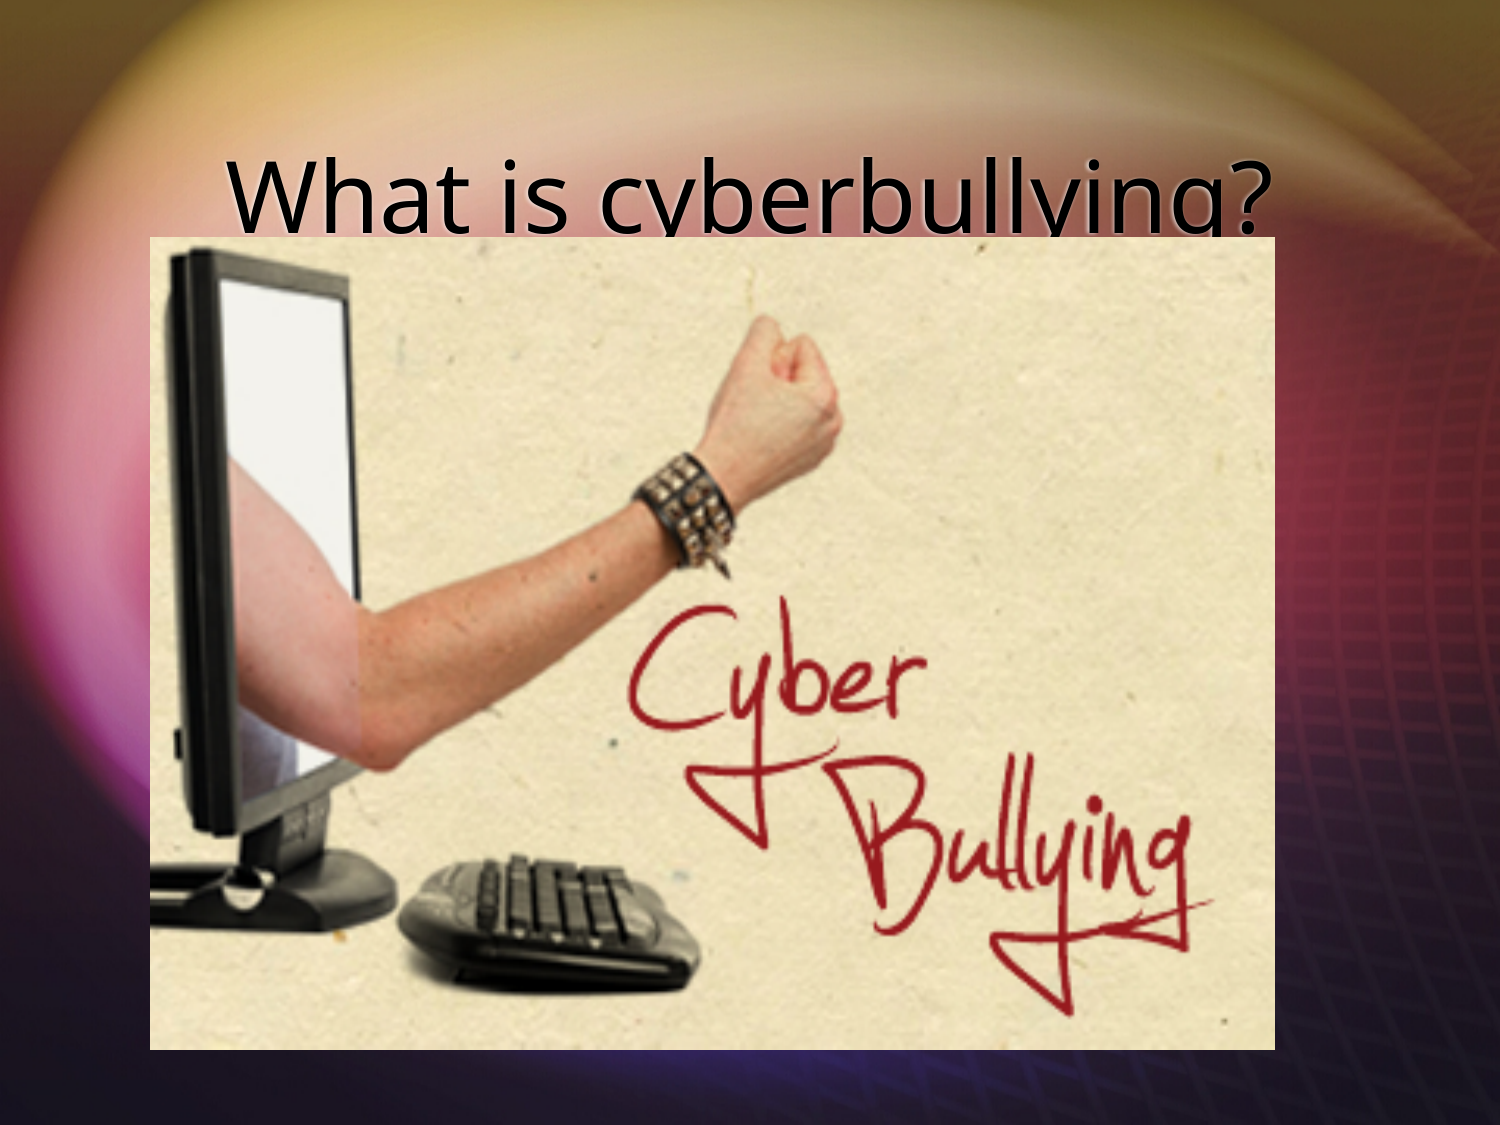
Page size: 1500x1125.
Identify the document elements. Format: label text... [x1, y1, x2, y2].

picture [0, 0, 1500, 1125]
title What is cyberbullying? [112, 99, 1388, 288]
